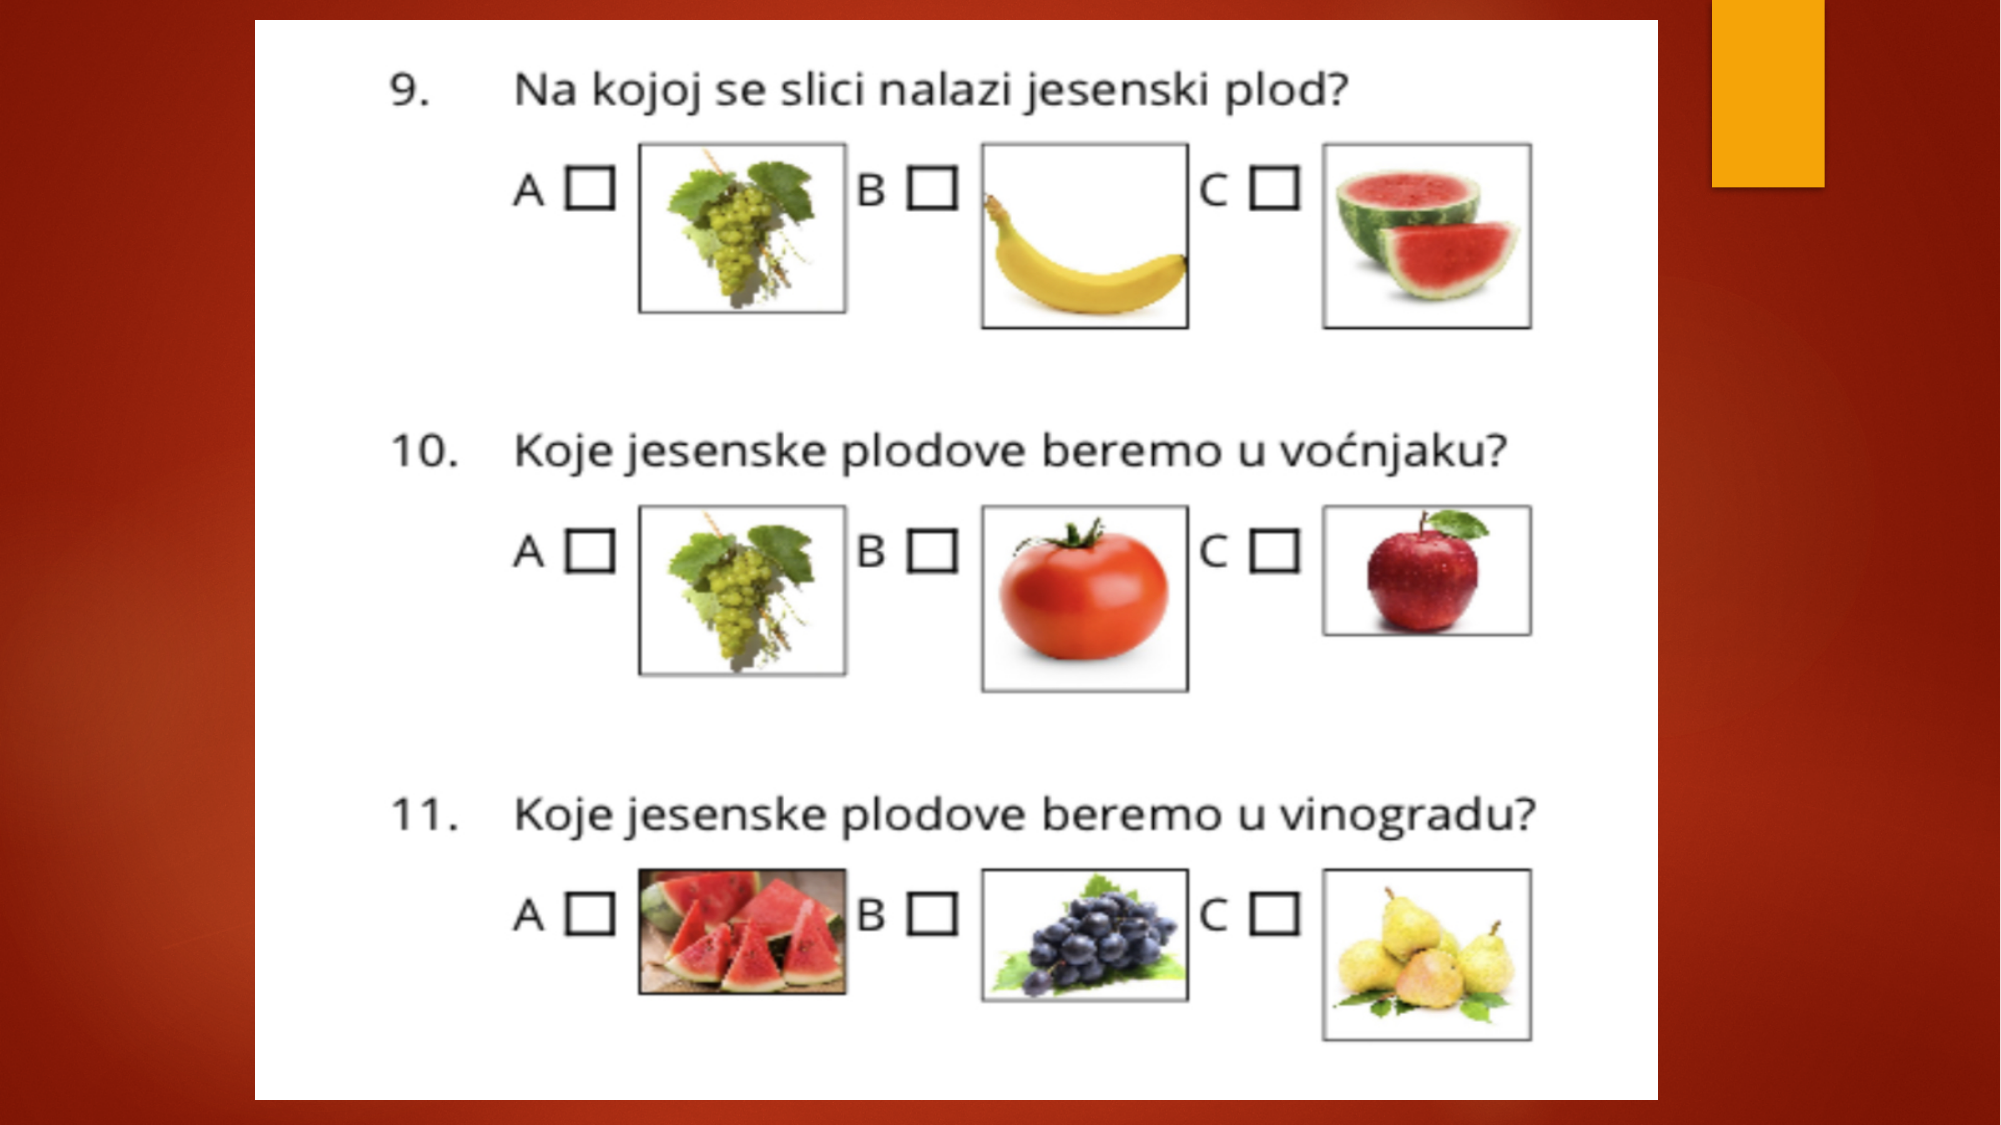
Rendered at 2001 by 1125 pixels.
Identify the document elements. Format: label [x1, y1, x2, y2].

picture [0, 0, 1659, 1125]
